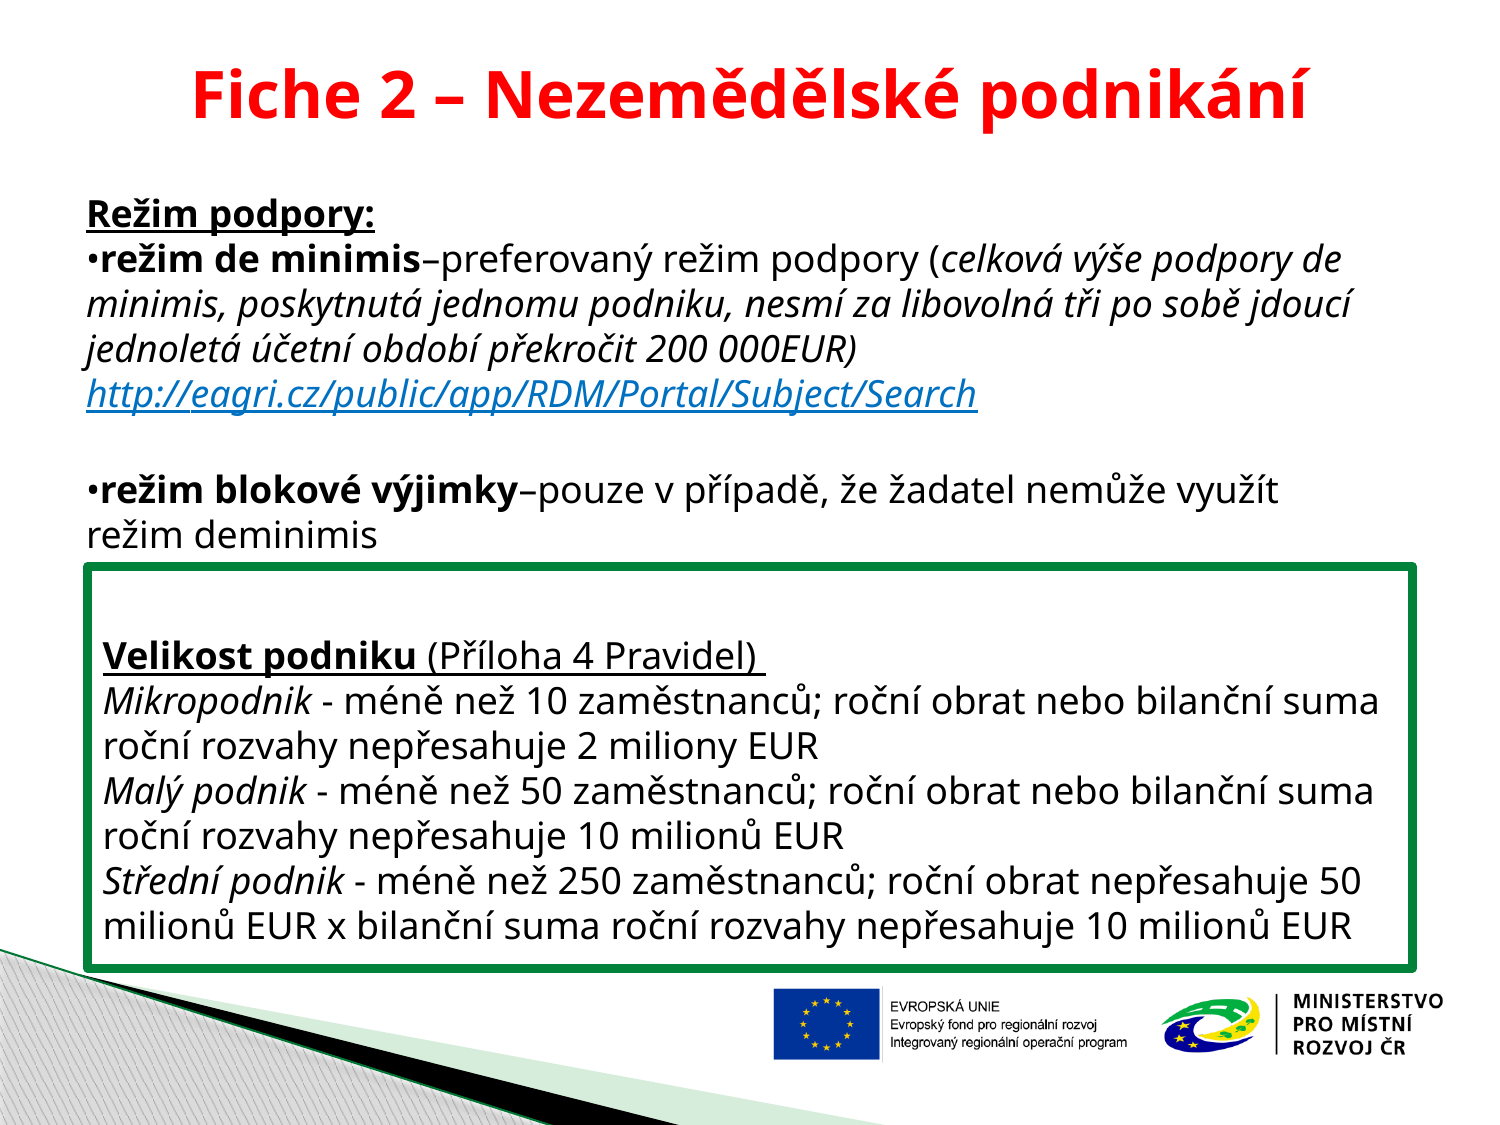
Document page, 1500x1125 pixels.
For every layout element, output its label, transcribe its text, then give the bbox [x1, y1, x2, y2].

text_box Fiche 2 – Nezemědělské podnikání [74, 45, 1425, 185]
text_box Režim podpory: •režim de minimis–preferovaný režim podpory (celková výše podpory de minimis, poskytnutá jednomu podniku, nesmí za libovolná tři po sobě jdoucí jednoletá účetní období překročit 200 000EUR) http://eagri.cz/public/app/RDM/Portal/Subject/Search •režim blokové výjimky–pouze v případě, že žadatel nemůže využít režim deminimis [71, 137, 1389, 563]
text_box Velikost podniku (Příloha 4 Pravidel) Mikropodnik - méně než 10 zaměstnanců; roční obrat nebo bilanční suma roční rozvahy nepřesahuje 2 miliony EUR Malý podnik - méně než 50 zaměstnanců; roční obrat nebo bilanční suma roční rozvahy nepřesahuje 10 milionů EUR Střední podnik - méně než 250 zaměstnanců; roční obrat nepřesahuje 50 milionů EUR x bilanční suma roční rozvahy nepřesahuje 10 milionů EUR [83, 562, 1417, 973]
picture [749, 963, 1467, 1083]
